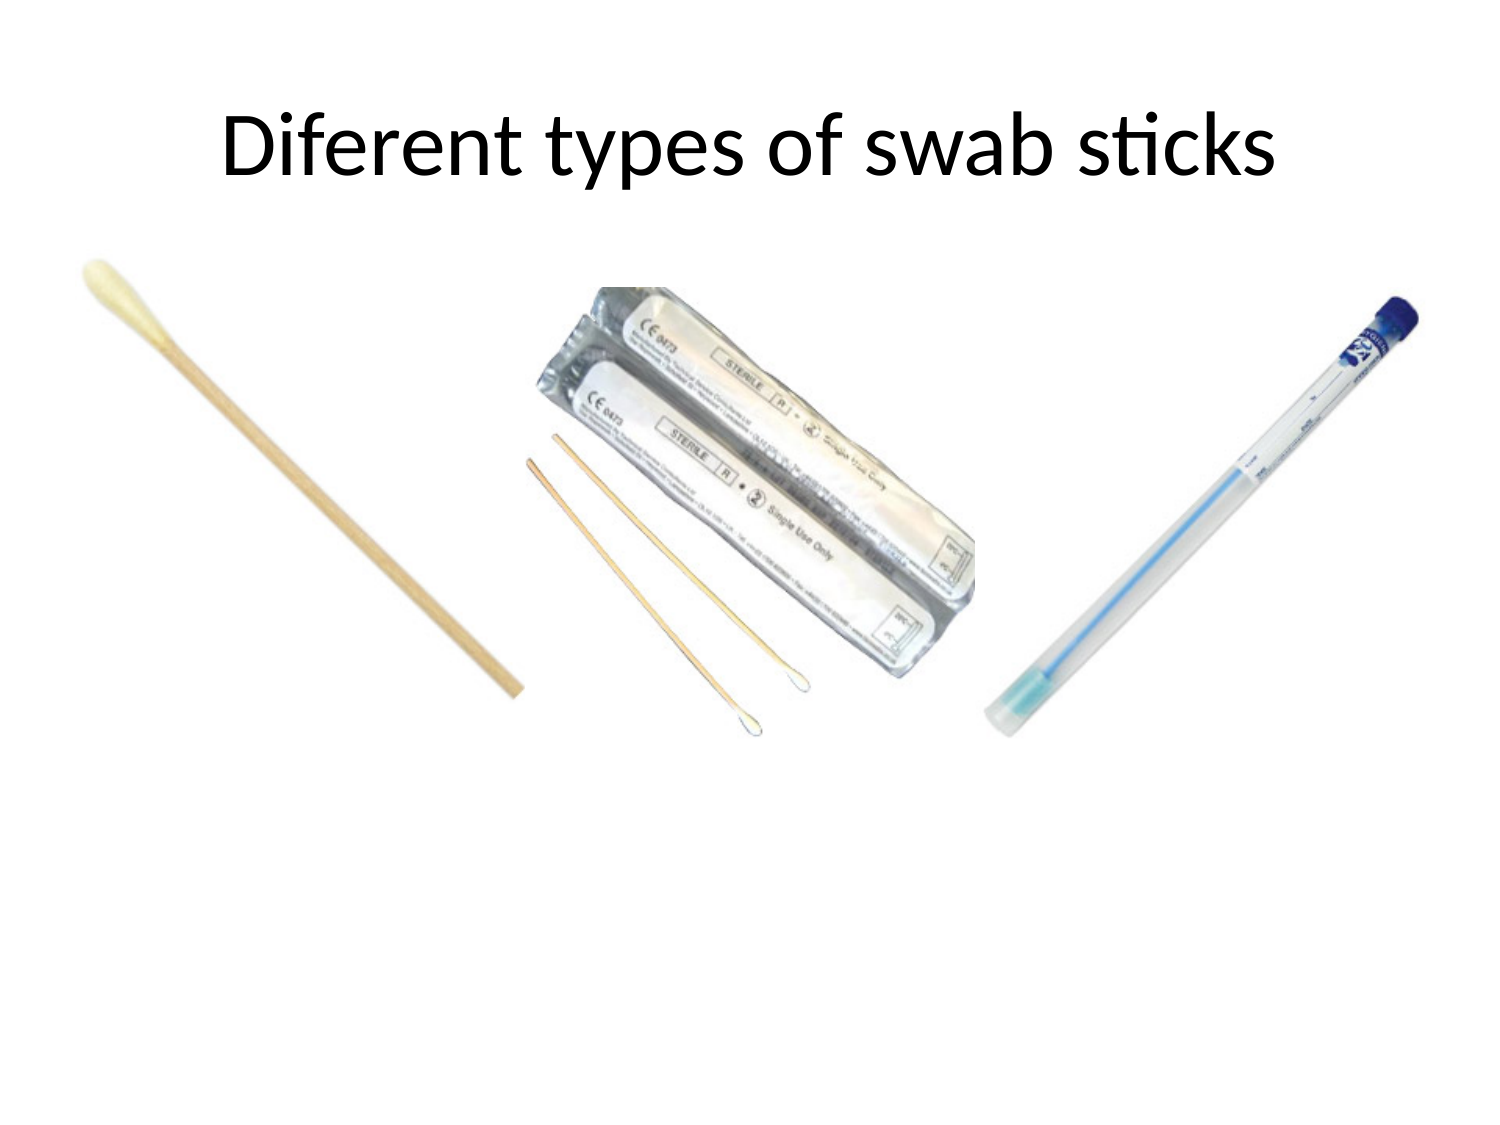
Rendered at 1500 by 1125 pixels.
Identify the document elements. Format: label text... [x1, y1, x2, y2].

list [74, 249, 533, 708]
picture [524, 287, 1433, 746]
title Diferent types of swab sticks [75, 45, 1425, 233]
